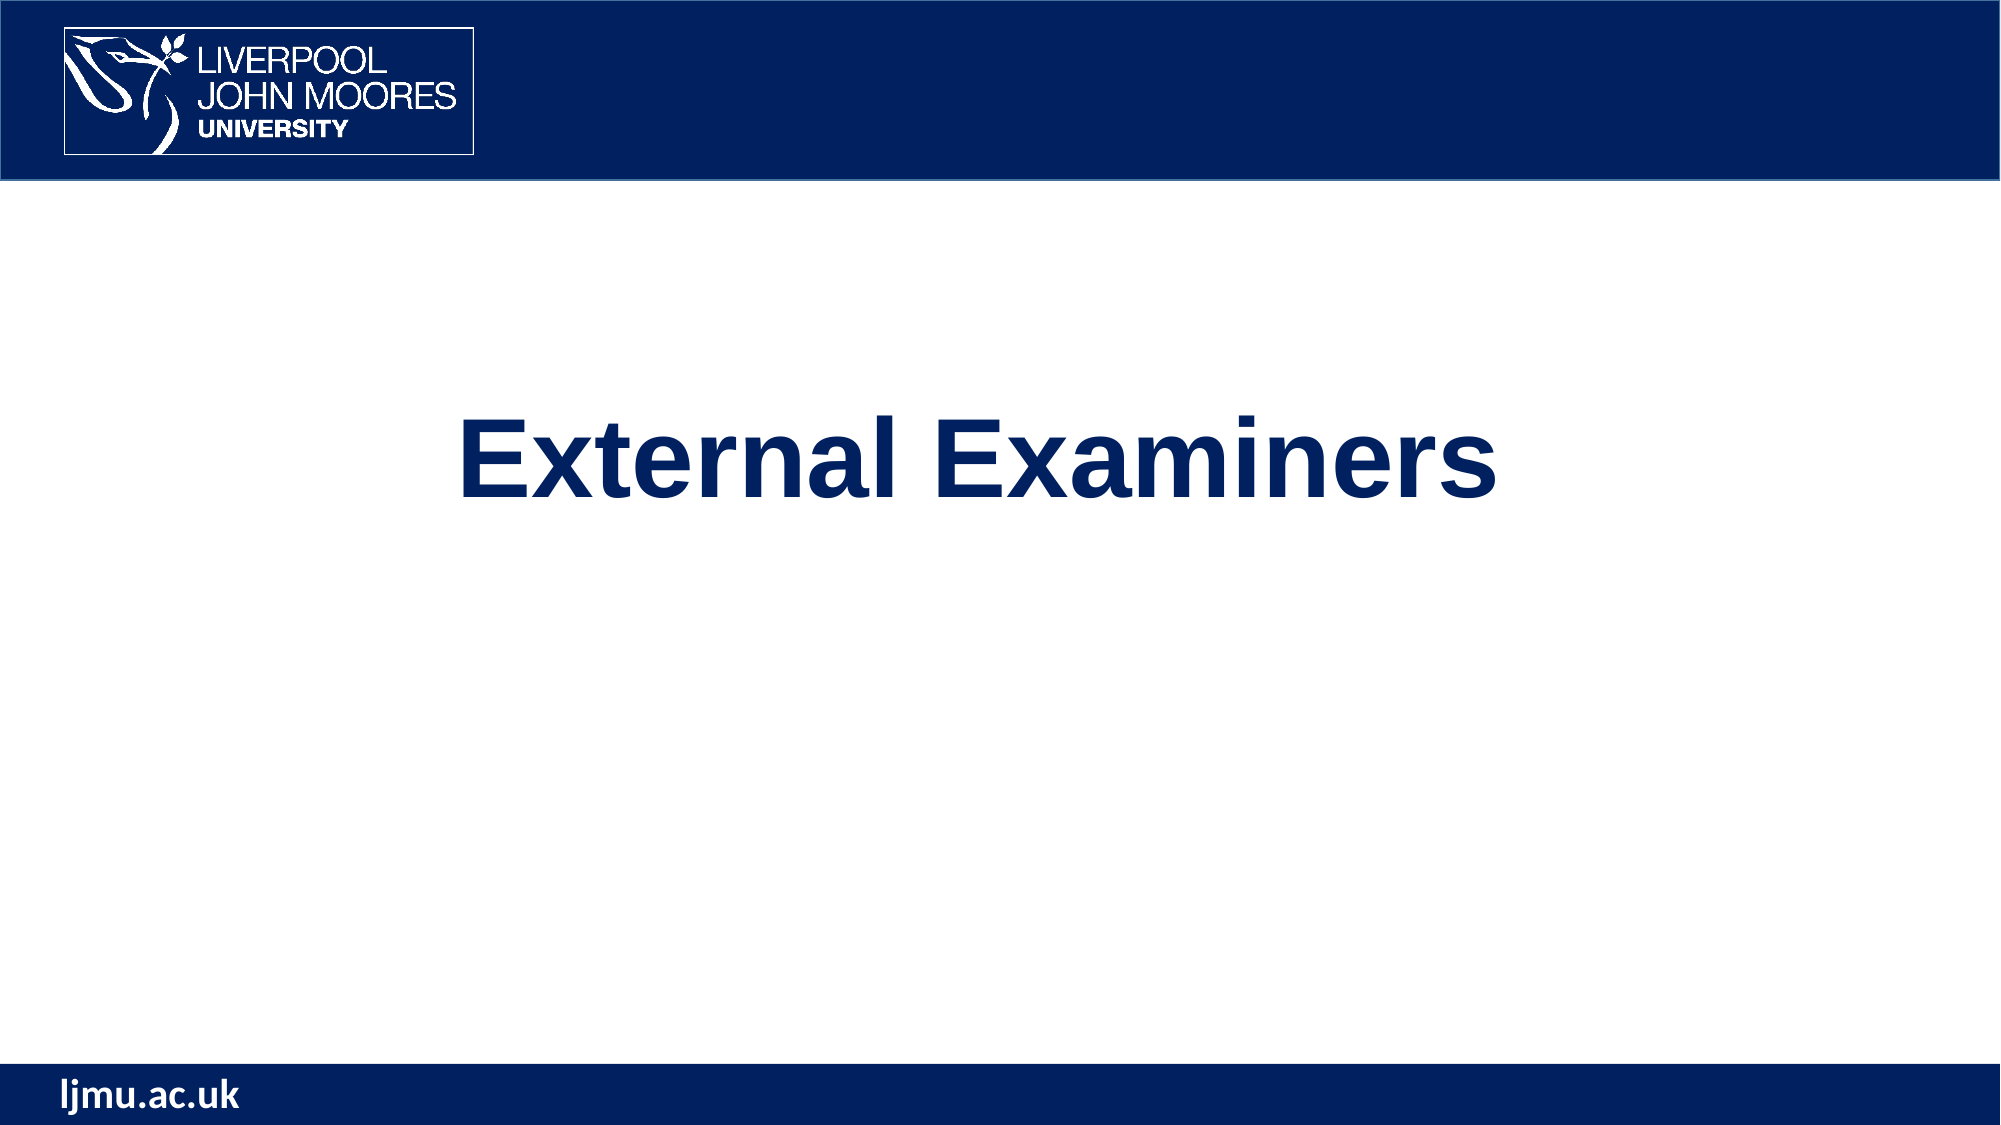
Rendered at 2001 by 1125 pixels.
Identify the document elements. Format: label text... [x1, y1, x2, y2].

text_box External Examiners [341, 393, 1617, 854]
picture [50, 16, 487, 166]
